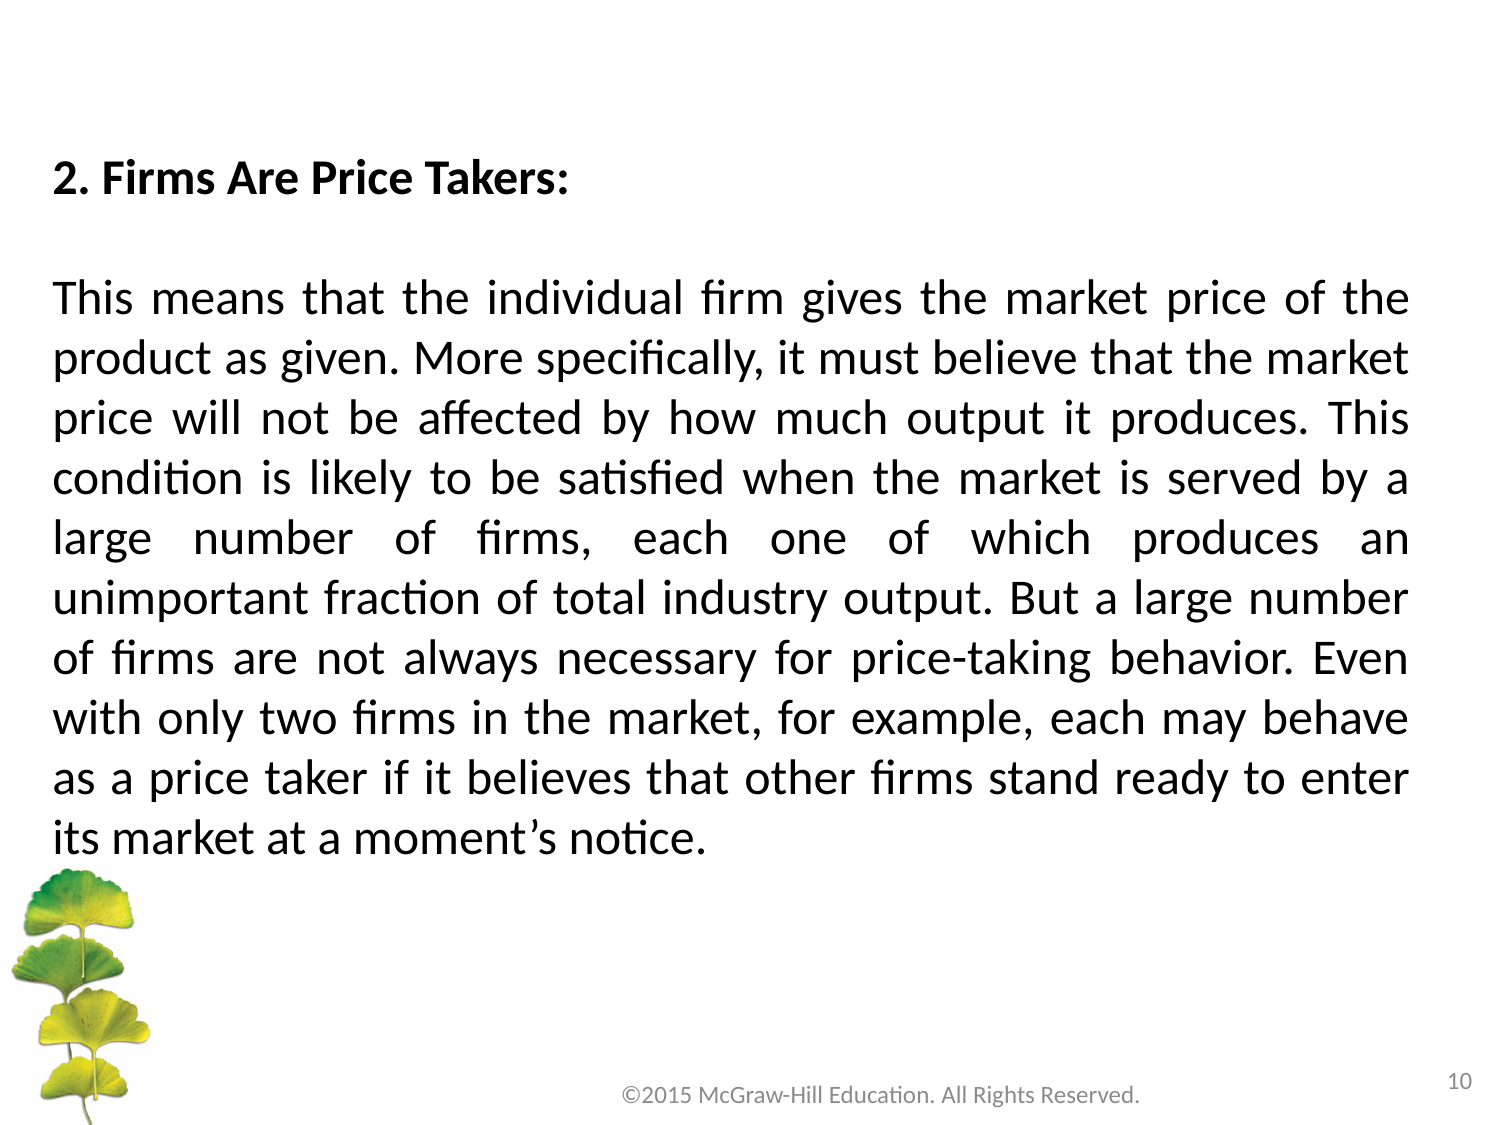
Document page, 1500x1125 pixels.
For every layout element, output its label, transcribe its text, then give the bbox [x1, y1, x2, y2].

picture [5, 864, 152, 1125]
slide_number 10 [1374, 1050, 1488, 1110]
footer ©2015 McGraw-Hill Education. All Rights Reserved. [587, 1064, 1175, 1124]
text_box 2. Firms Are Price Takers: This means that the individual firm gives the market price of the product as given. More specifically, it must believe that the market price will not be affected by how much output it produces. This condition is likely to be satisfied when the market is served by a large number of firms, each one of which produces an unimportant fraction of total industry output. But a large number of firms are not always necessary for price-taking behavior. Even with only two firms in the market, for example, each may behave as a price taker if it believes that other firms stand ready to enter its market at a moment’s notice. [37, 137, 1425, 873]
